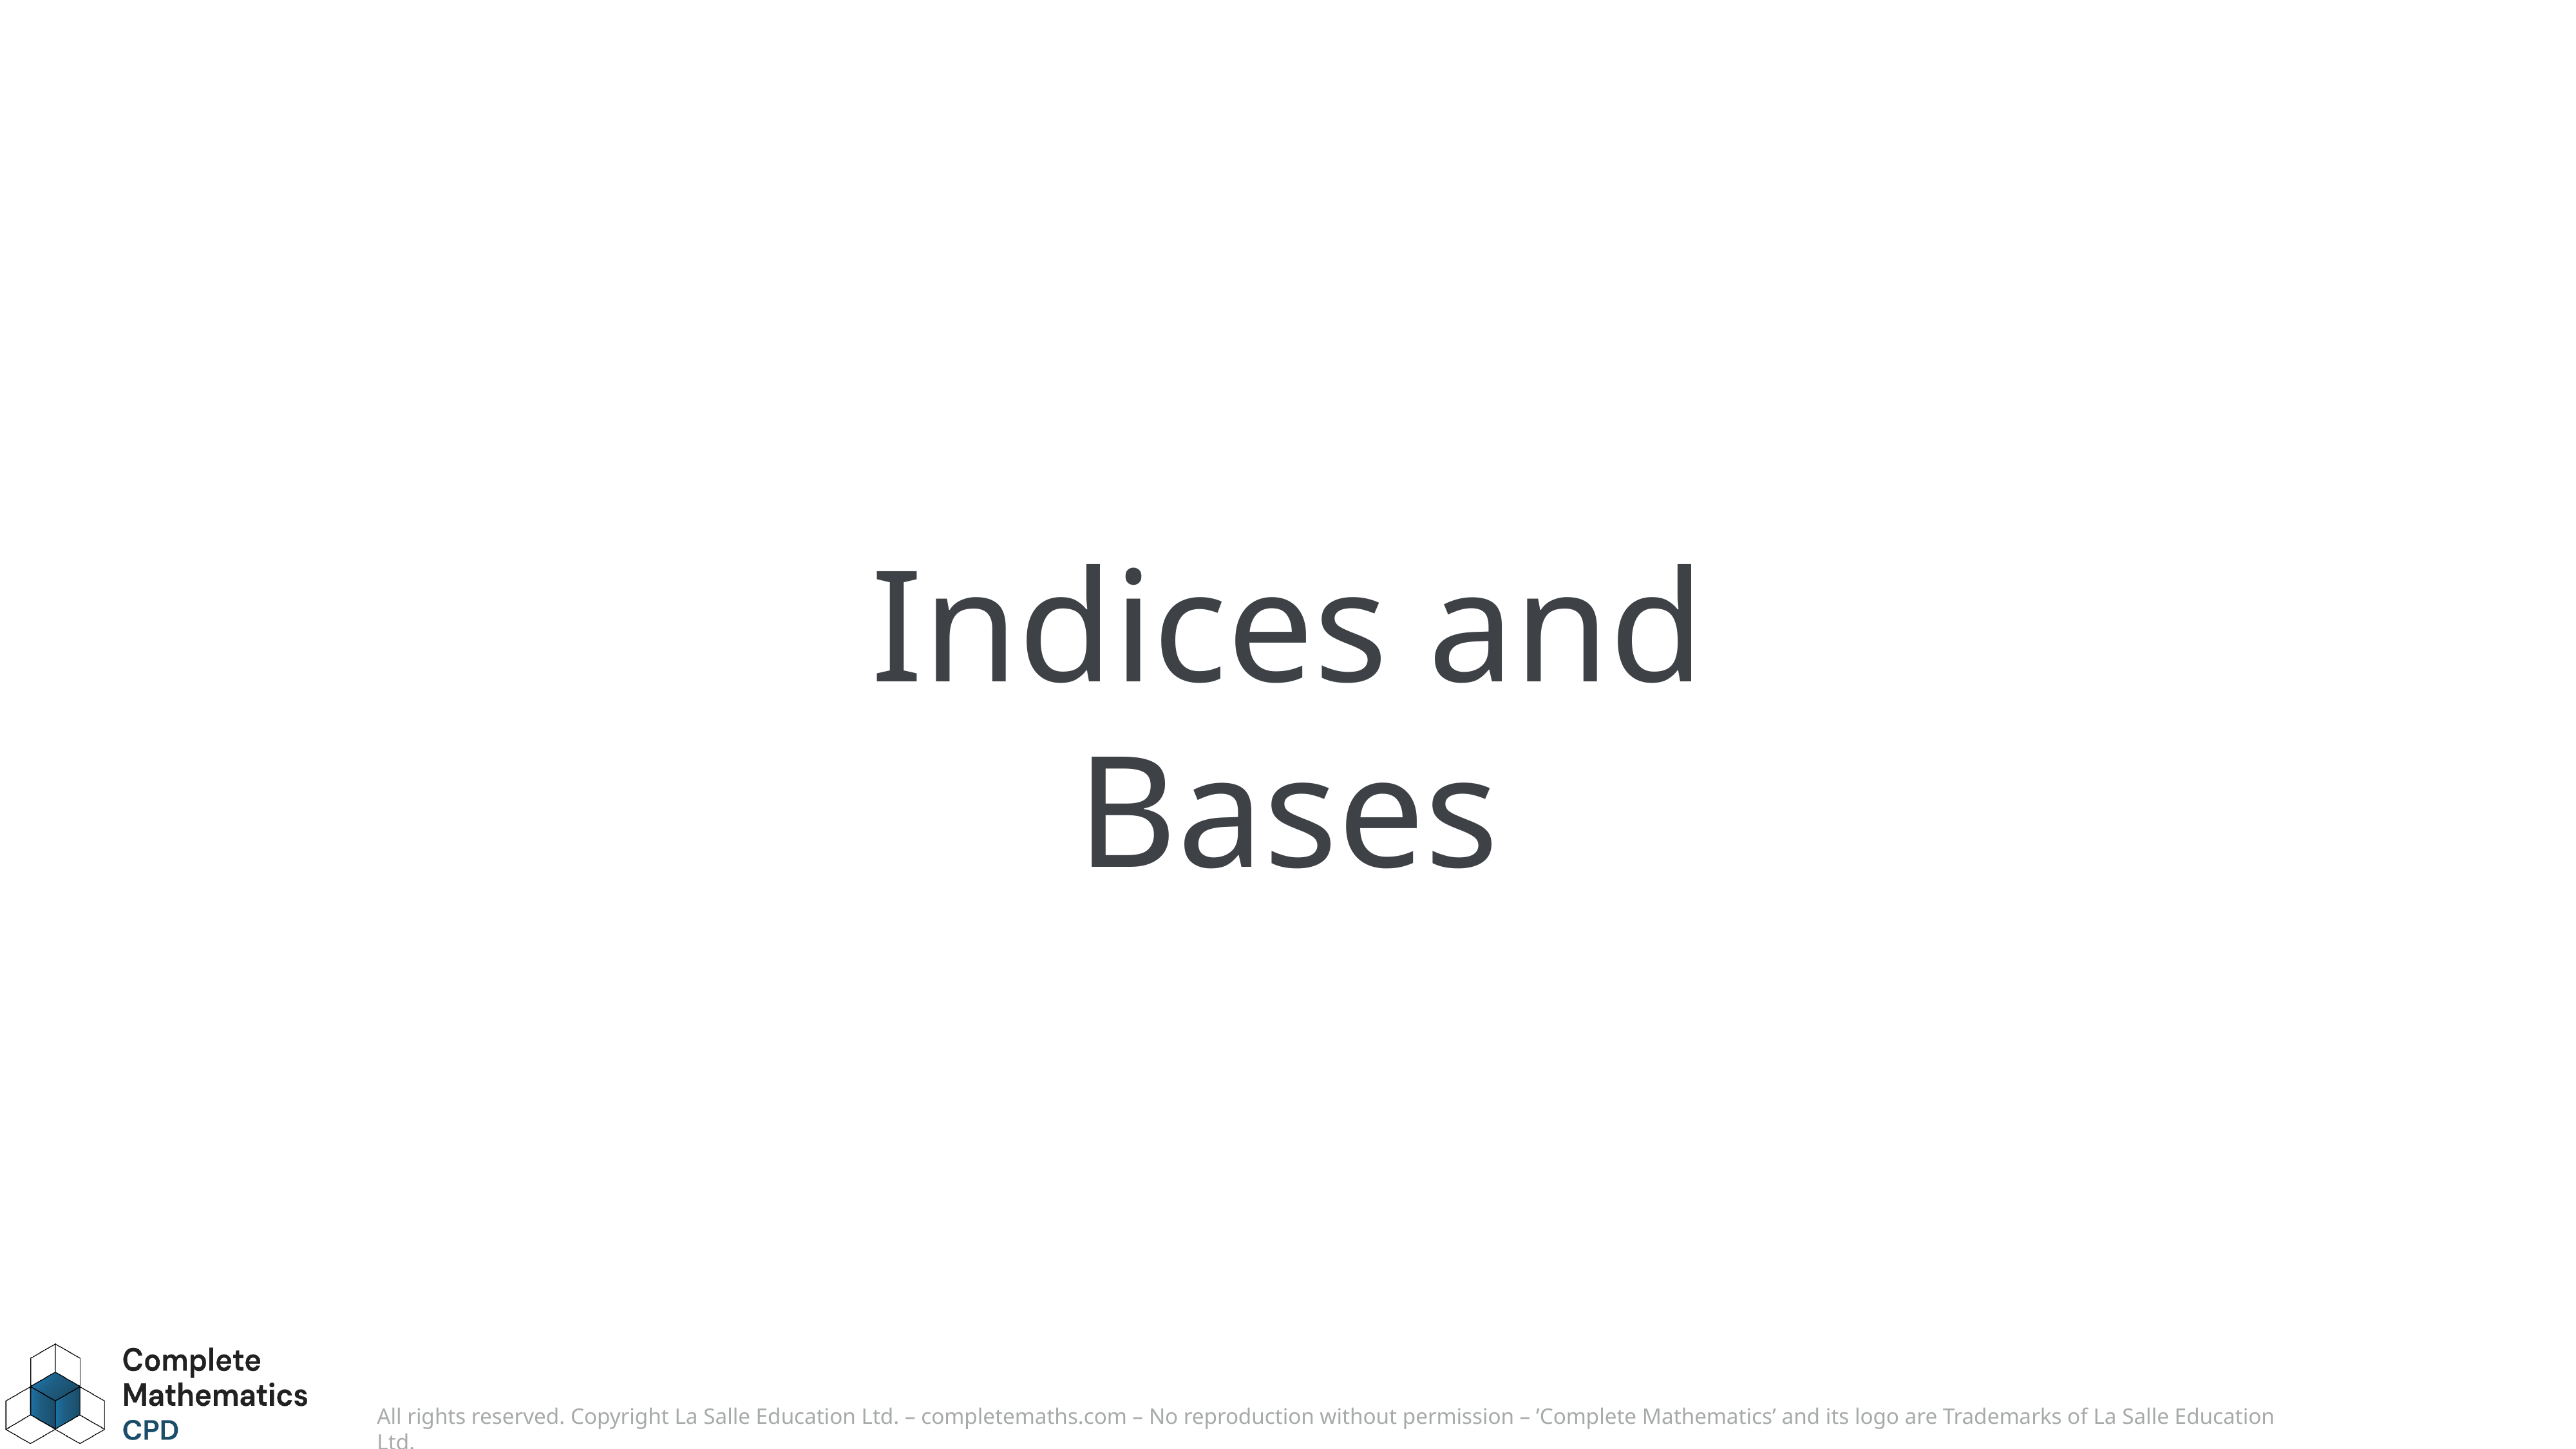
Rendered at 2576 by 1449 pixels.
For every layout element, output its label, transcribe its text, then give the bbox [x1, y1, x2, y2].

picture [5, 1343, 307, 1444]
title Indices and Bases [732, 522, 1844, 927]
